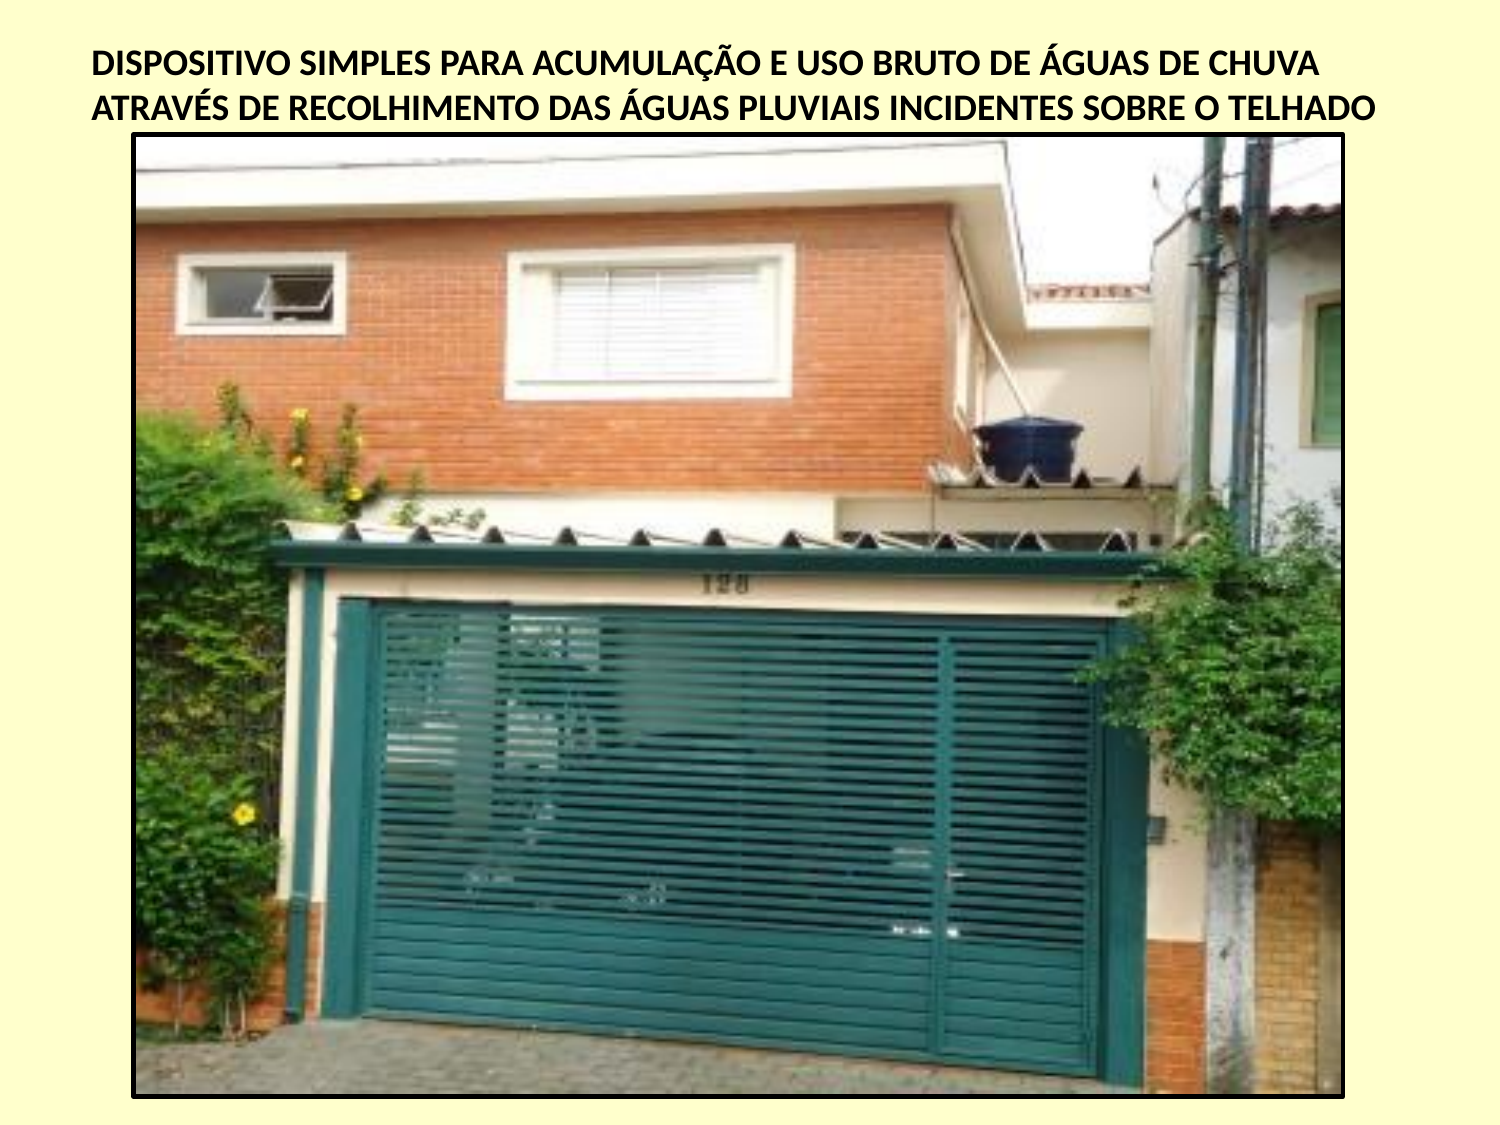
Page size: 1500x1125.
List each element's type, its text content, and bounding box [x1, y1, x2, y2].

picture [135, 136, 1341, 1095]
text_box DISPOSITIVO SIMPLES PARA ACUMULAÇÃO E USO BRUTO DE ÁGUAS DE CHUVA ATRAVÉS DE RECOLHIMENTO DAS ÁGUAS PLUVIAIS INCIDENTES SOBRE O TELHADO [76, 30, 1400, 136]
